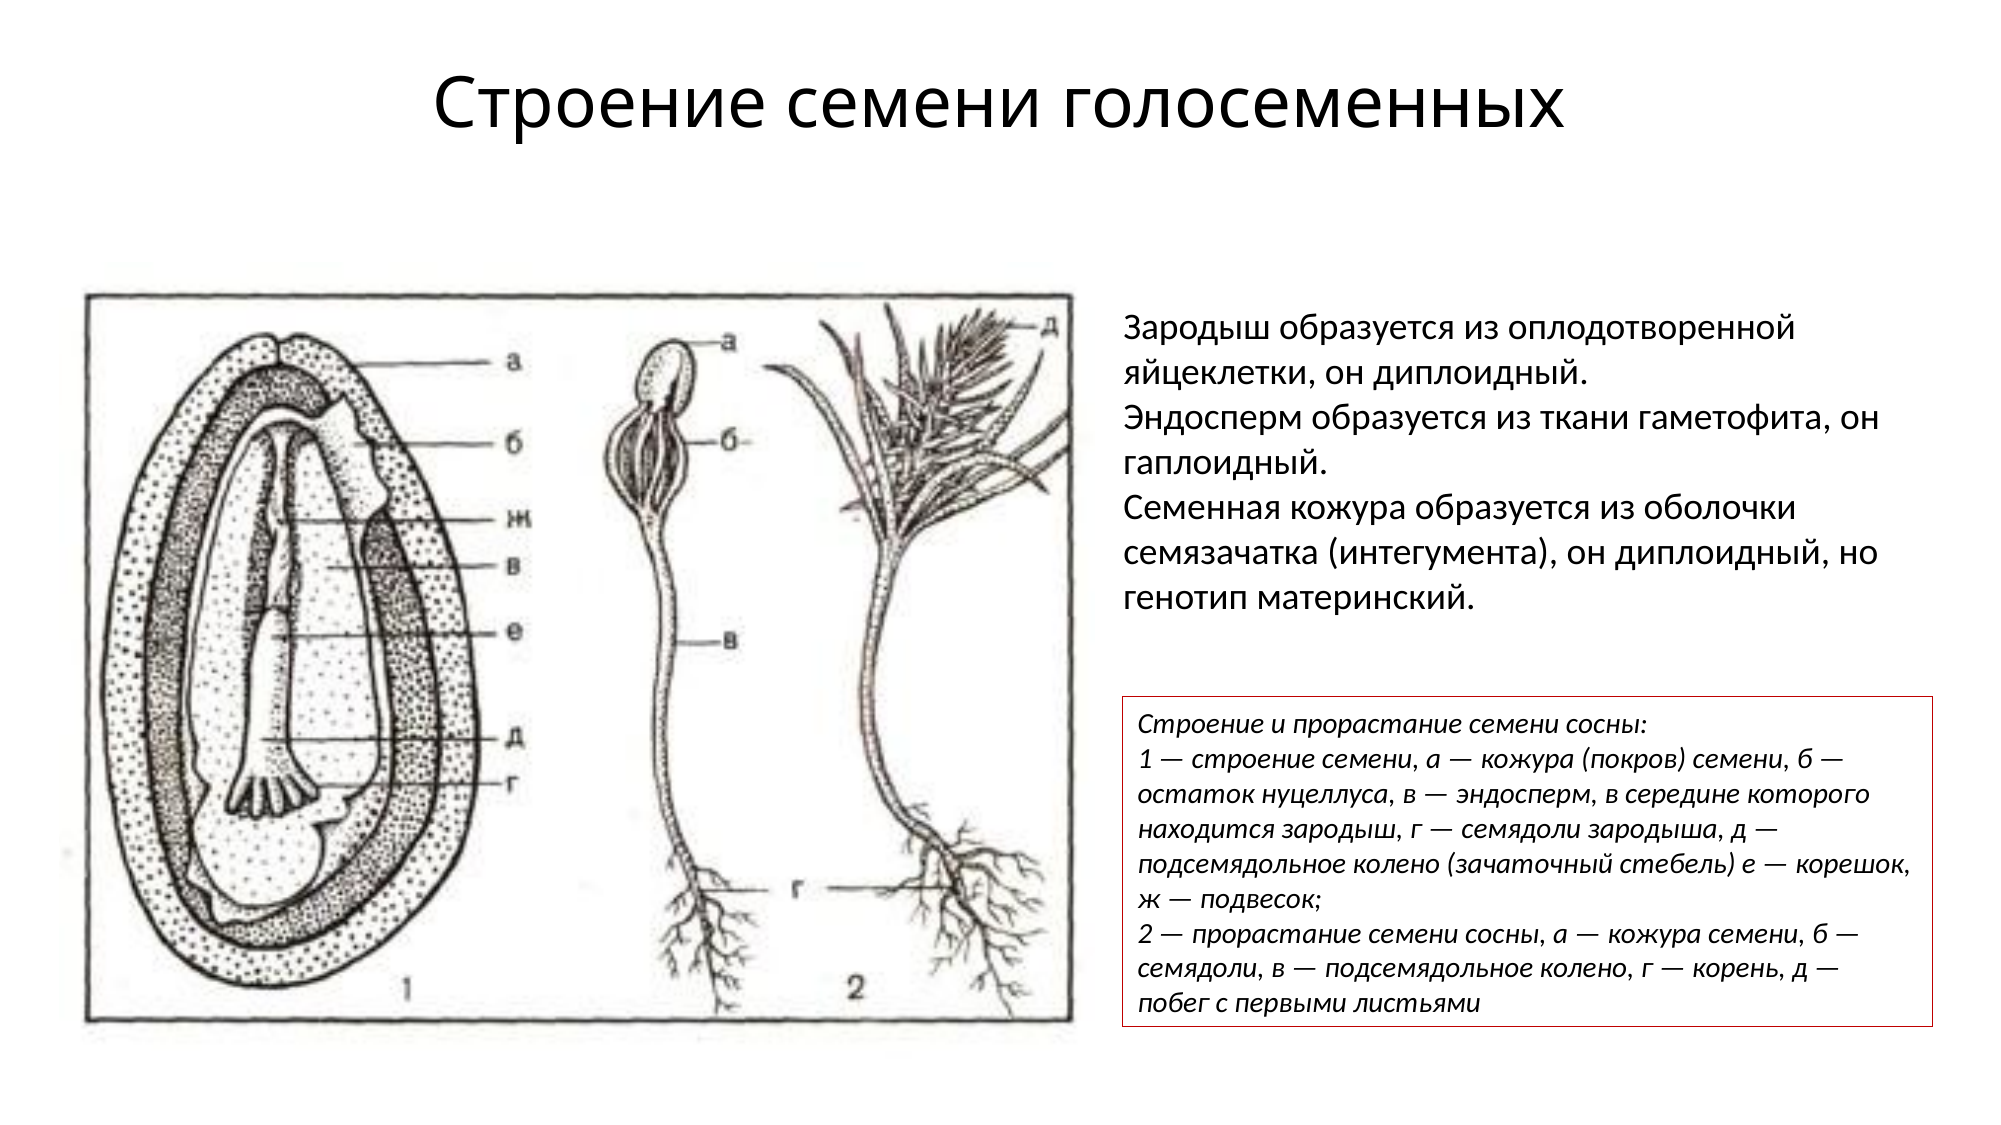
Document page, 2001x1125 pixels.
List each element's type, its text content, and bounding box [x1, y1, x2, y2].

text_box Зародыш образуется из оплодотворенной яйцеклетки, он диплоидный. Эндосперм образуется из ткани гаметофита, он гаплоидный. Семенная кожура образуется из оболочки семязачатка (интегумента), он диплоидный, но генотип материнский. [1108, 294, 1933, 624]
text_box Строение и прорастание семени сосны: 1 — строение семени, а — кожура (покров) семени, б — остаток нуцеллуса, в — эндосперм, в середине которого находится зародыш, г — семядоли зародыша, д — подсемядольное колено (зачаточный стебель) е — корешок, ж — подвесок; 2 — прорастание семени сосны, а — кожура семени, б — семядоли, в — подсемядольное колено, г — корень, д — побег с первыми листьями [1122, 696, 1933, 1027]
title Строение семени голосеменных [353, 31, 1647, 178]
picture [59, 262, 1095, 1059]
